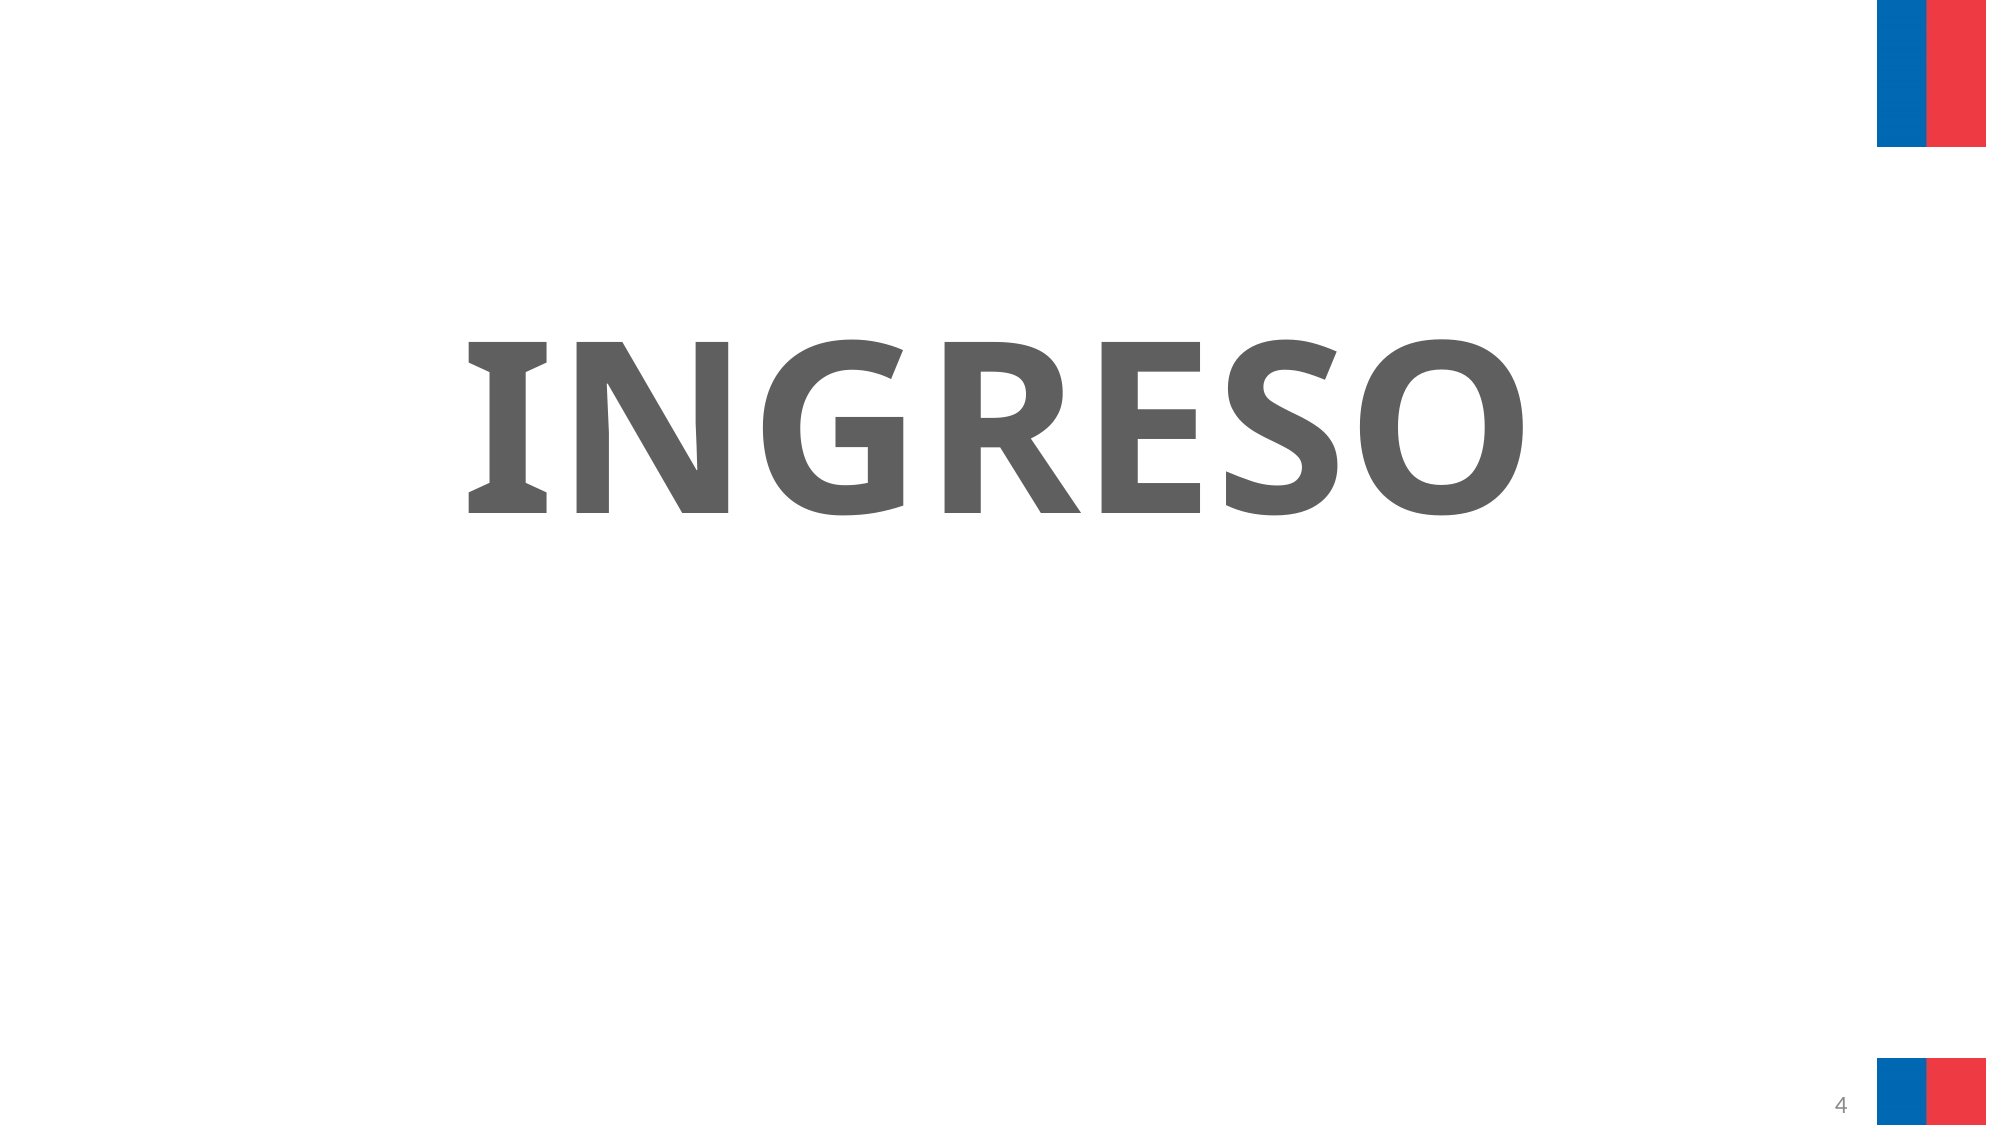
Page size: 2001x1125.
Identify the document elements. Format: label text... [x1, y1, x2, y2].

slide_number 4 [1412, 1081, 1863, 1125]
list INGRESO [137, 299, 1863, 1014]
picture [1877, 0, 1986, 147]
picture [1877, 1058, 1986, 1125]
